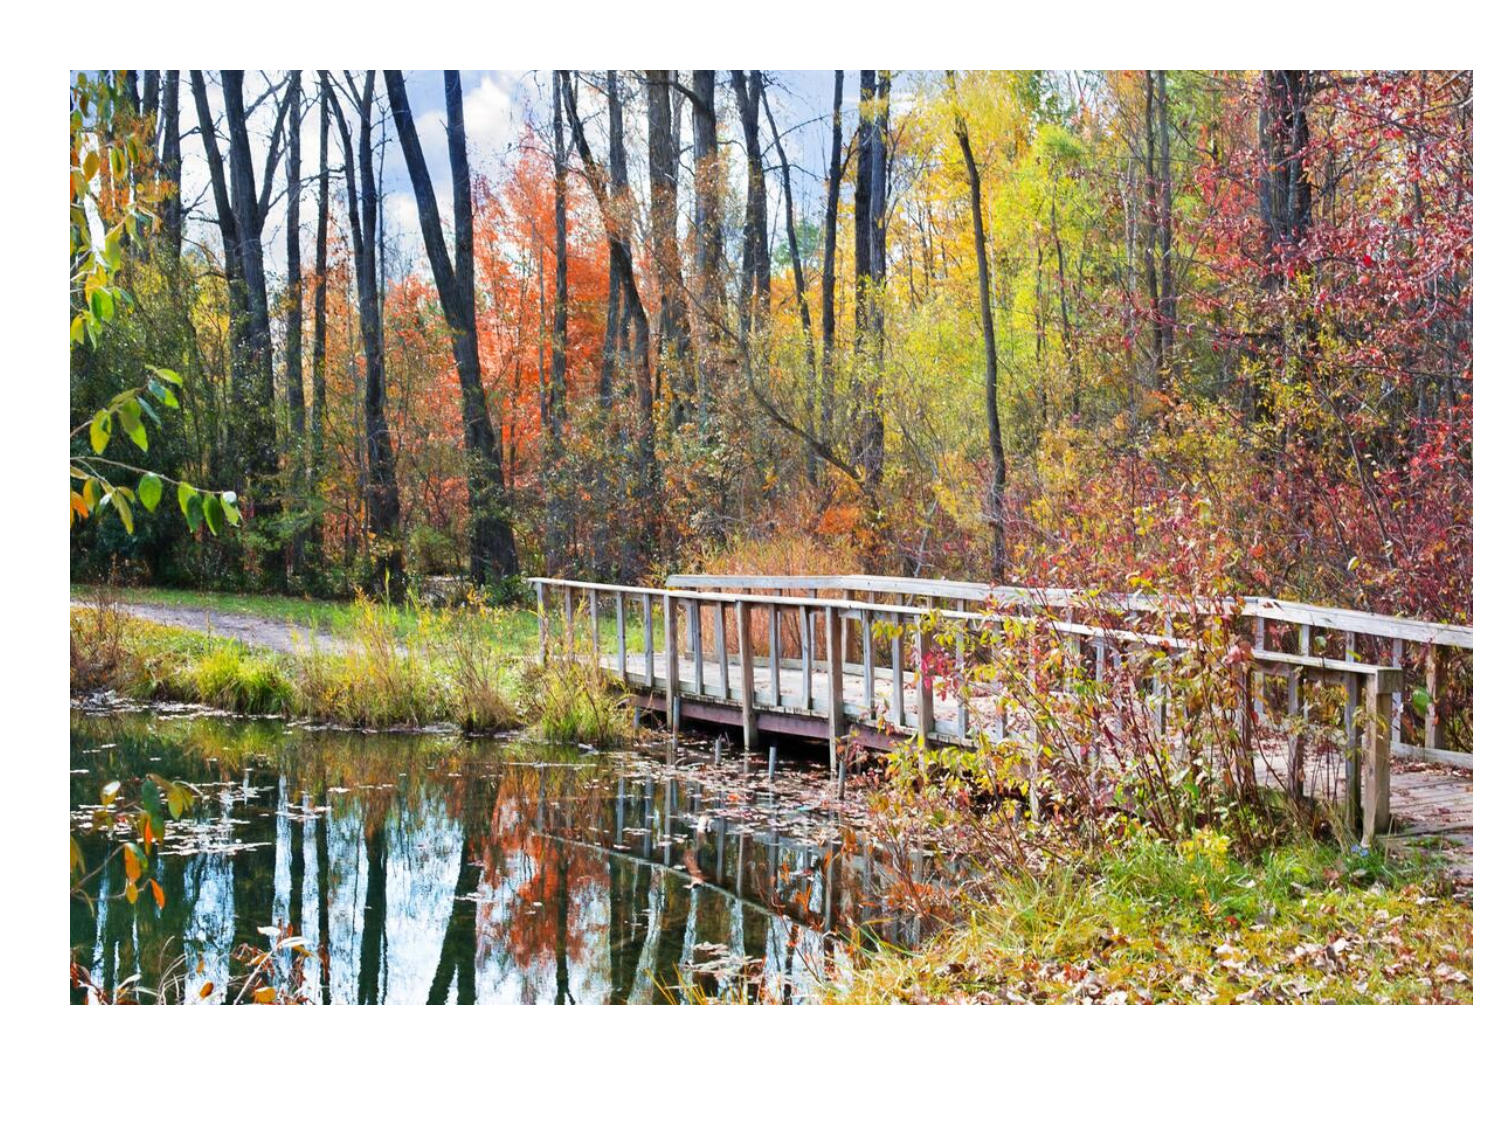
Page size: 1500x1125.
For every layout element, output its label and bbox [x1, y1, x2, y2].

list [70, 70, 1473, 1006]
